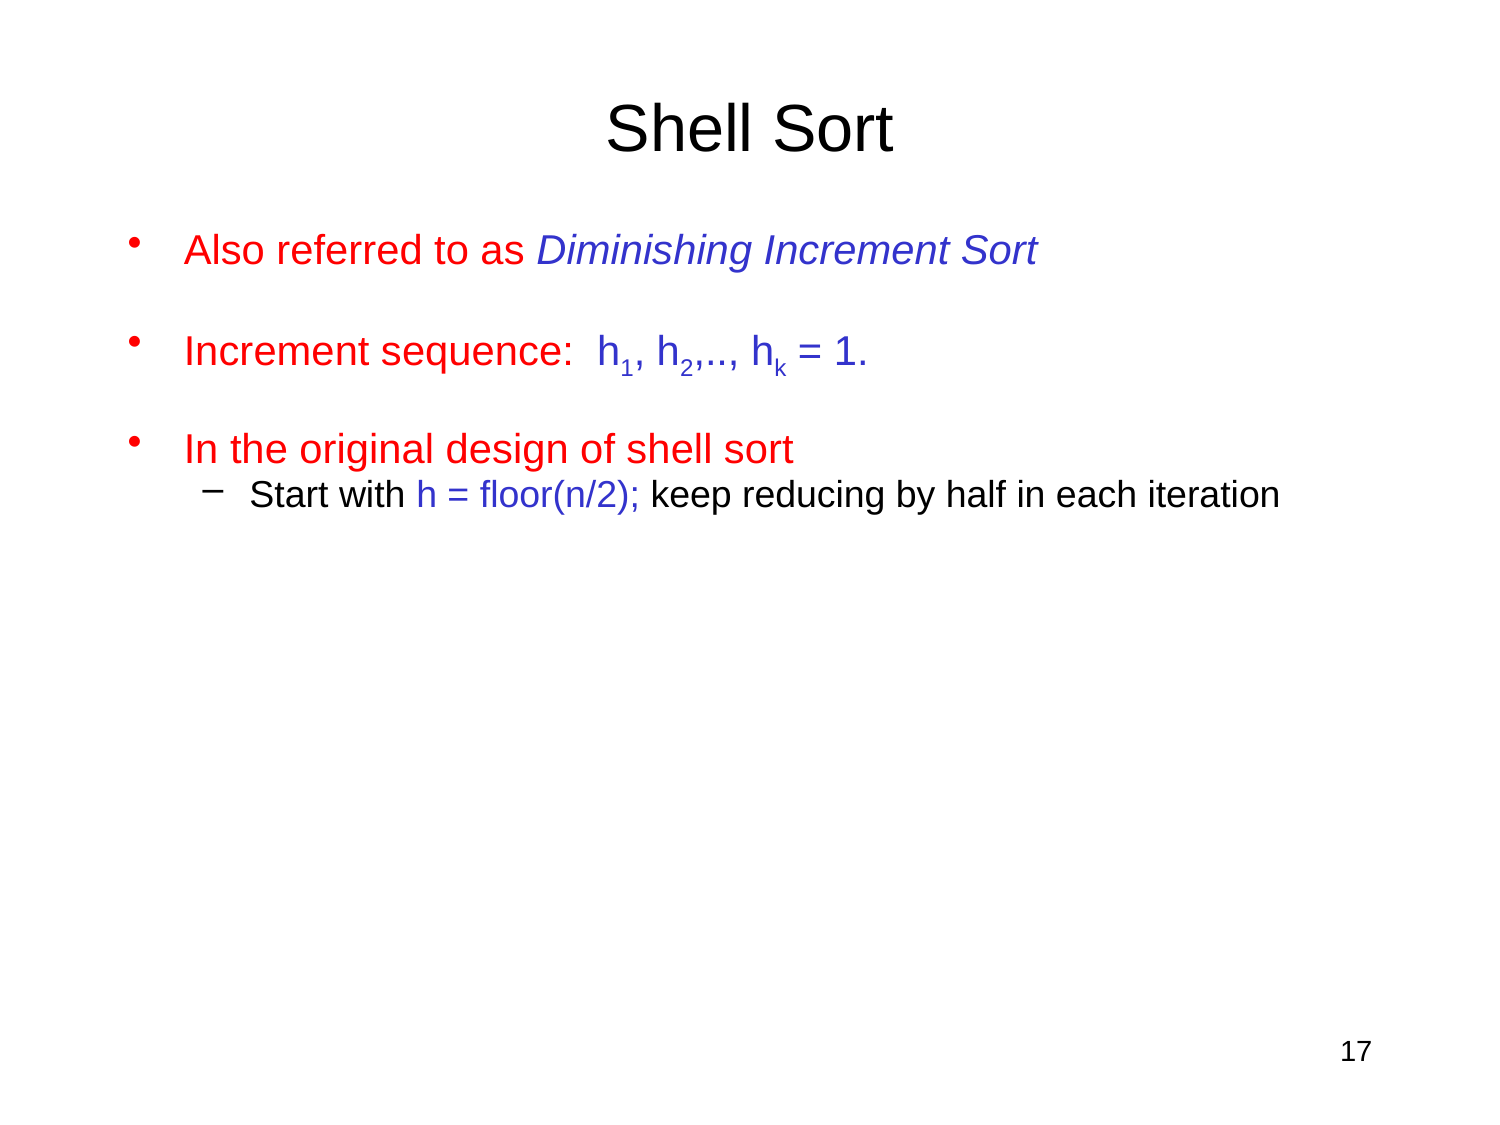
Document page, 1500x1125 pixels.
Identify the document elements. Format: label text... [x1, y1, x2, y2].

slide_number 17 [1074, 1024, 1388, 1101]
title Shell Sort [112, 62, 1388, 188]
list Also referred to as Diminishing Increment Sort Increment sequence: h1, h2,.., hk = 1. In the original design of shell sort Start with h = floor(n/2); keep reducing by half in each iteration [112, 224, 1388, 1000]
